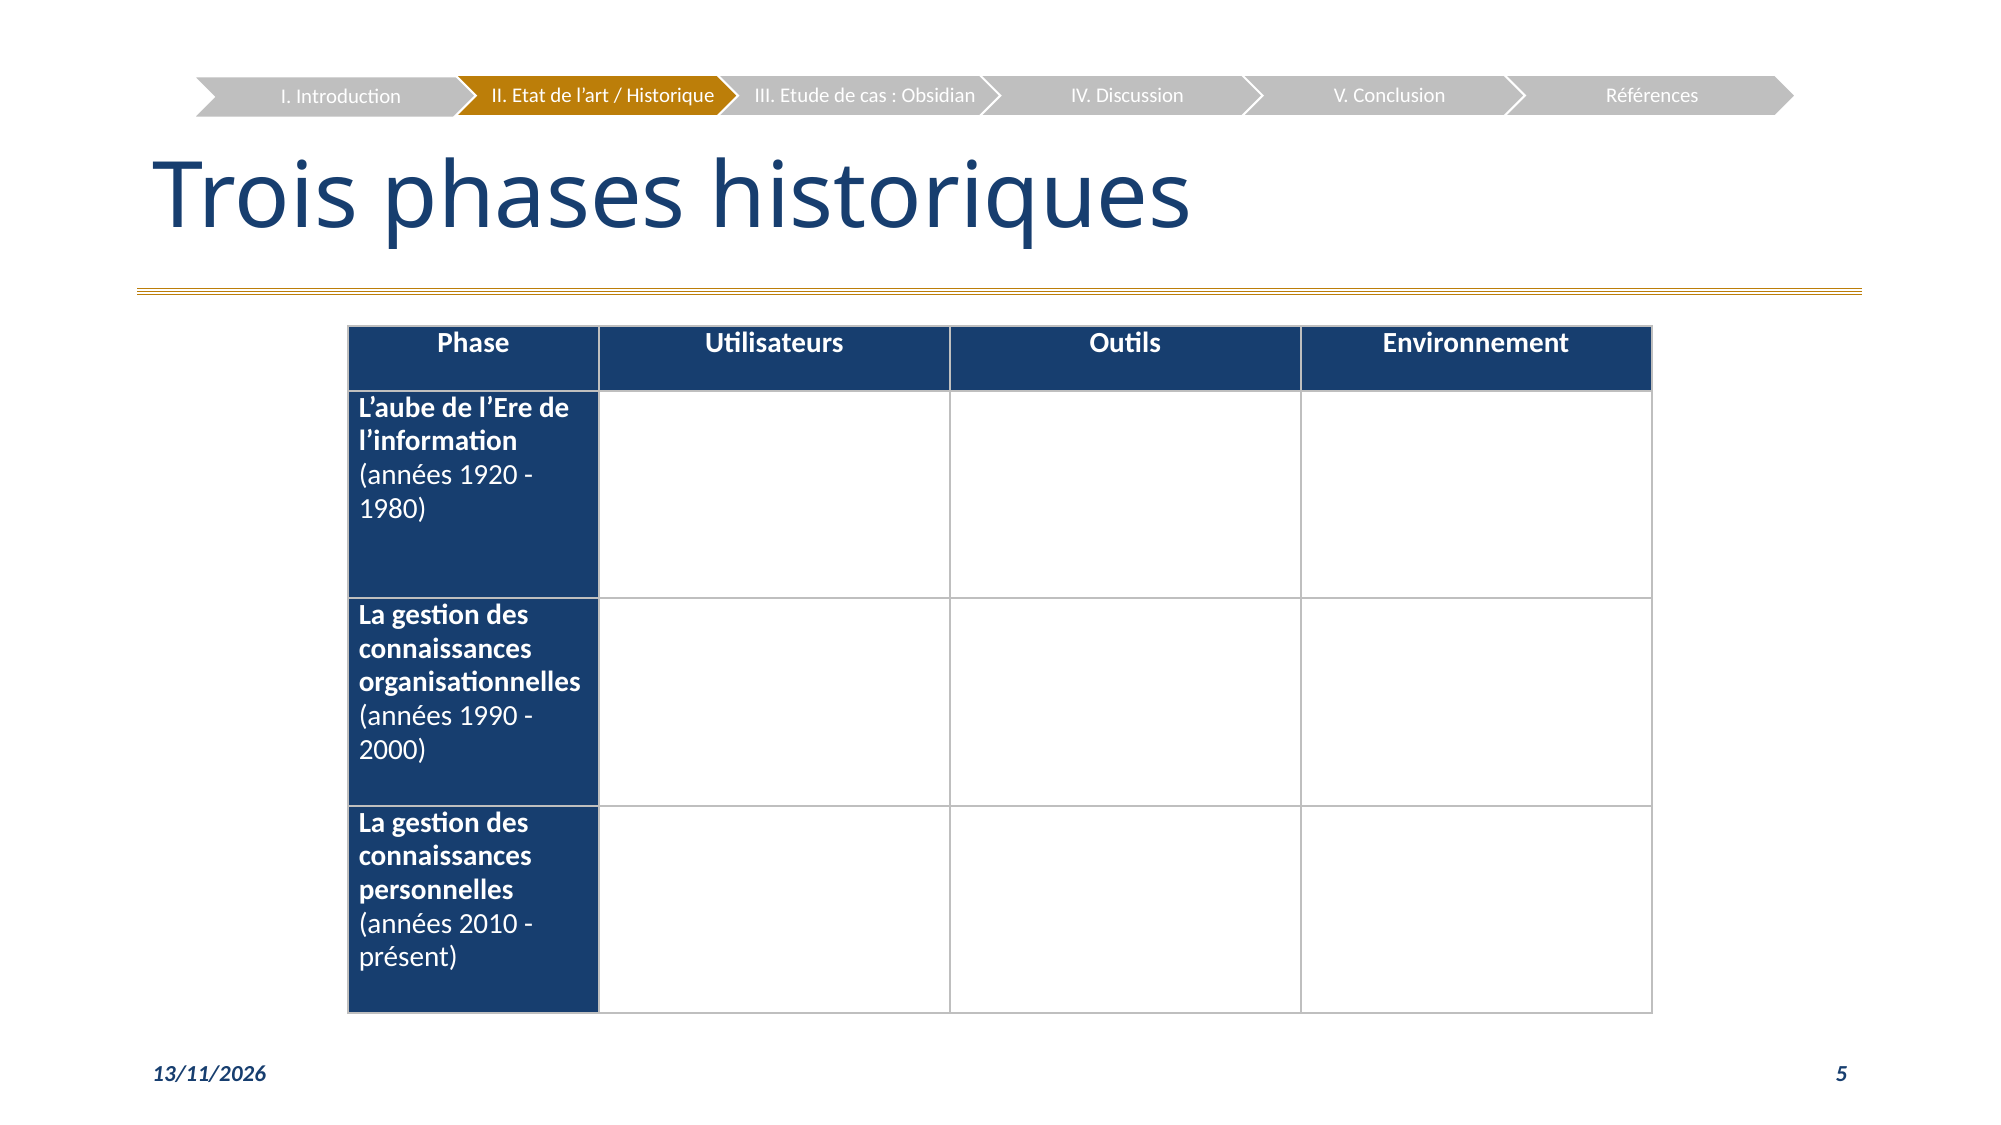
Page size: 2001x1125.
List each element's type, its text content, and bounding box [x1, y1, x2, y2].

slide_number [137, 1042, 334, 1103]
table_cell La gestion des connaissances personnelles (années 2010 - présent) [349, 807, 598, 1012]
table_cell [1302, 599, 1651, 805]
table_header Outils [951, 327, 1300, 390]
table_cell [1302, 392, 1651, 597]
table_cell [951, 599, 1300, 805]
slide_number 5 [1715, 1042, 1863, 1103]
title Trois phases historiques [137, 111, 1863, 283]
table_cell La gestion des connaissances organisationnelles (années 1990 -2000) [349, 599, 598, 805]
table_cell [951, 807, 1300, 1012]
table_cell [951, 392, 1300, 597]
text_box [193, 68, 1798, 139]
table_cell [600, 807, 949, 1012]
table_header Phase [349, 327, 598, 390]
table_cell [600, 599, 949, 805]
table_cell L’aube de l’Ere de l’information (années 1920 - 1980) [349, 392, 598, 597]
table_header Environnement [1302, 327, 1651, 390]
table_cell [1302, 807, 1651, 1012]
table_cell [600, 392, 949, 597]
table_header Utilisateurs [600, 327, 949, 390]
